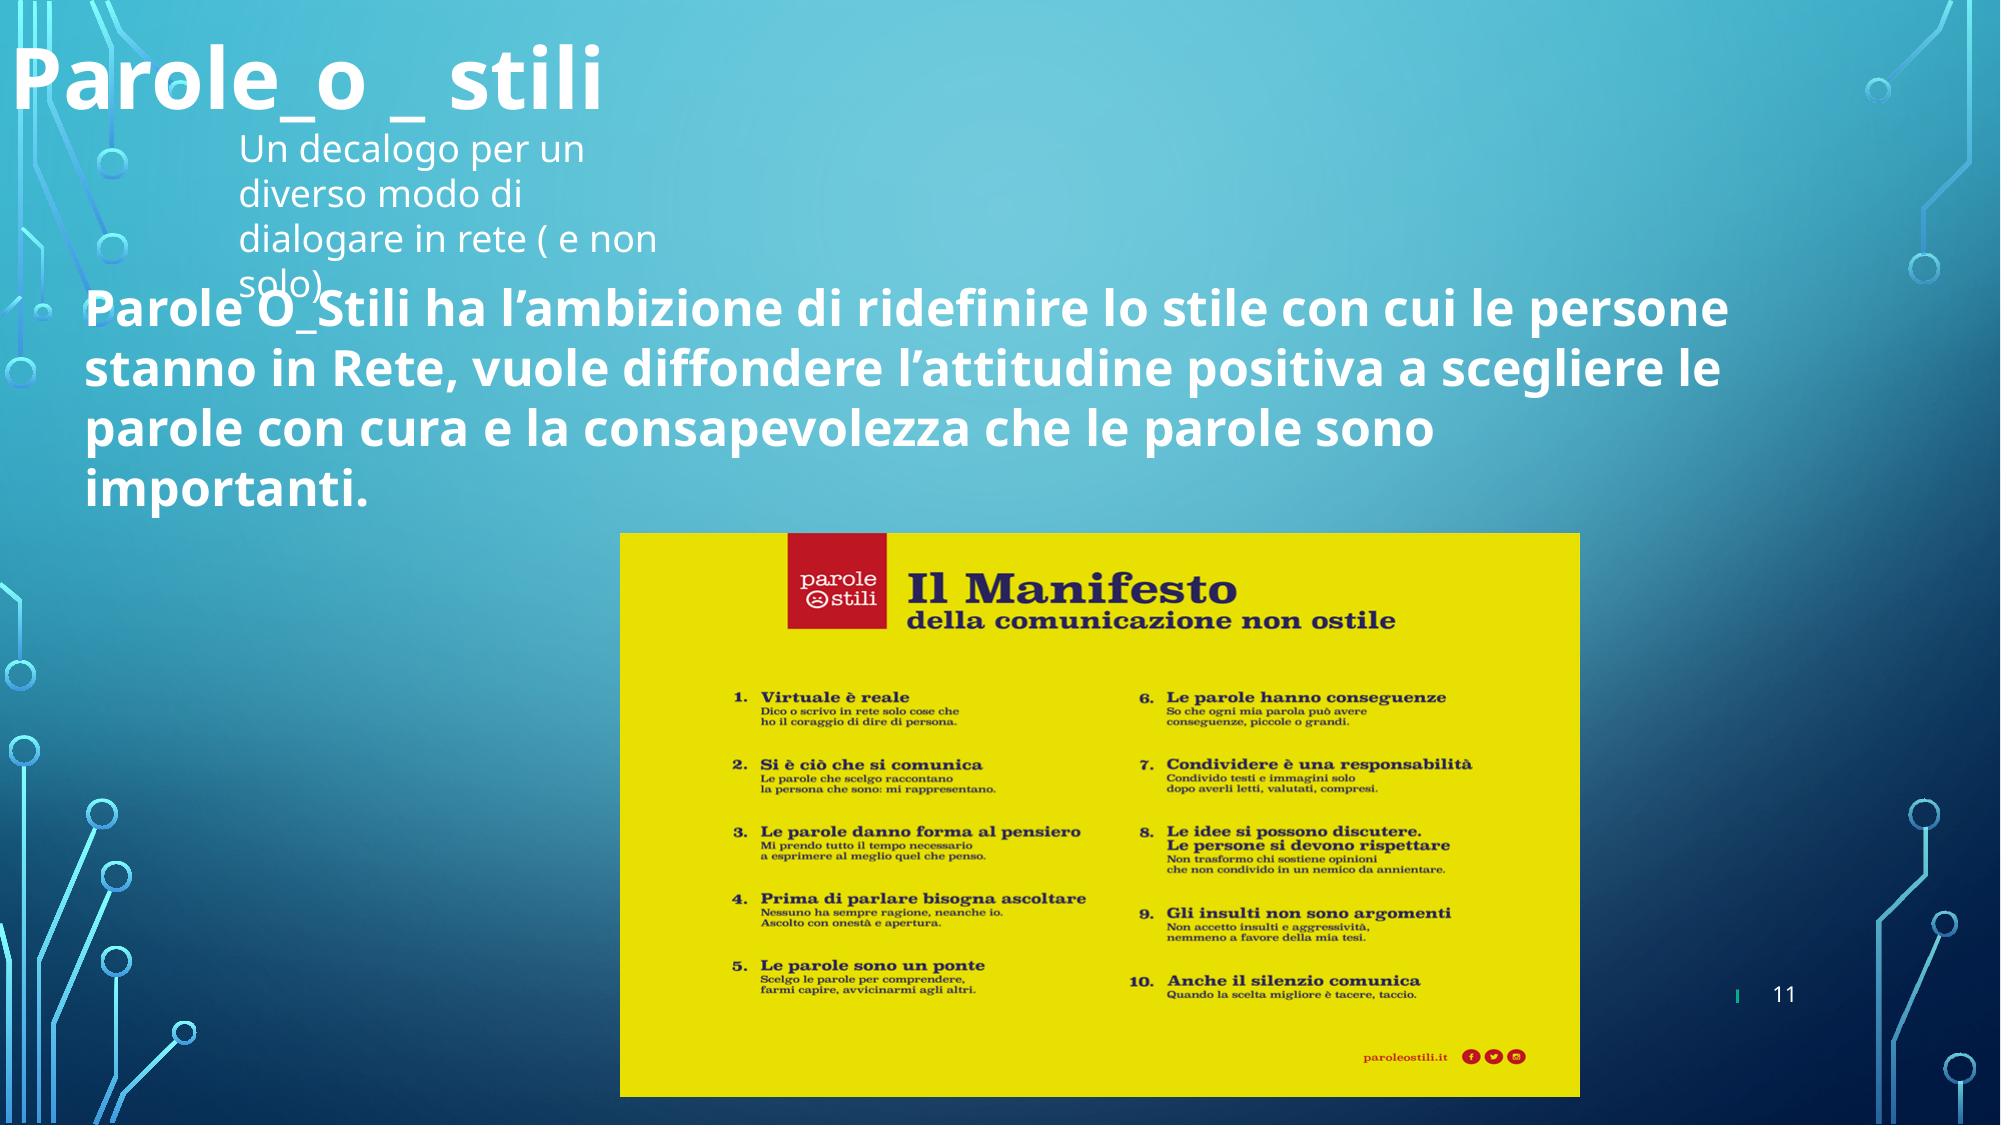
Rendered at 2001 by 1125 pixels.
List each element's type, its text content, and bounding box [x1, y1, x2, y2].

picture [620, 533, 1580, 1097]
text_box Un decalogo per un diverso modo di dialogare in rete ( e non solo) [223, 137, 710, 313]
text_box Parole O_Stili ha l’ambizione di ridefinire lo stile con cui le persone stanno in Rete, vuole diffondere l’attitudine positiva a scegliere le parole con cura e la consapevolezza che le parole sono importanti. [69, 269, 1749, 524]
slide_number 11 [1685, 965, 1813, 1025]
text_box Parole_o _ stili [0, 28, 938, 137]
